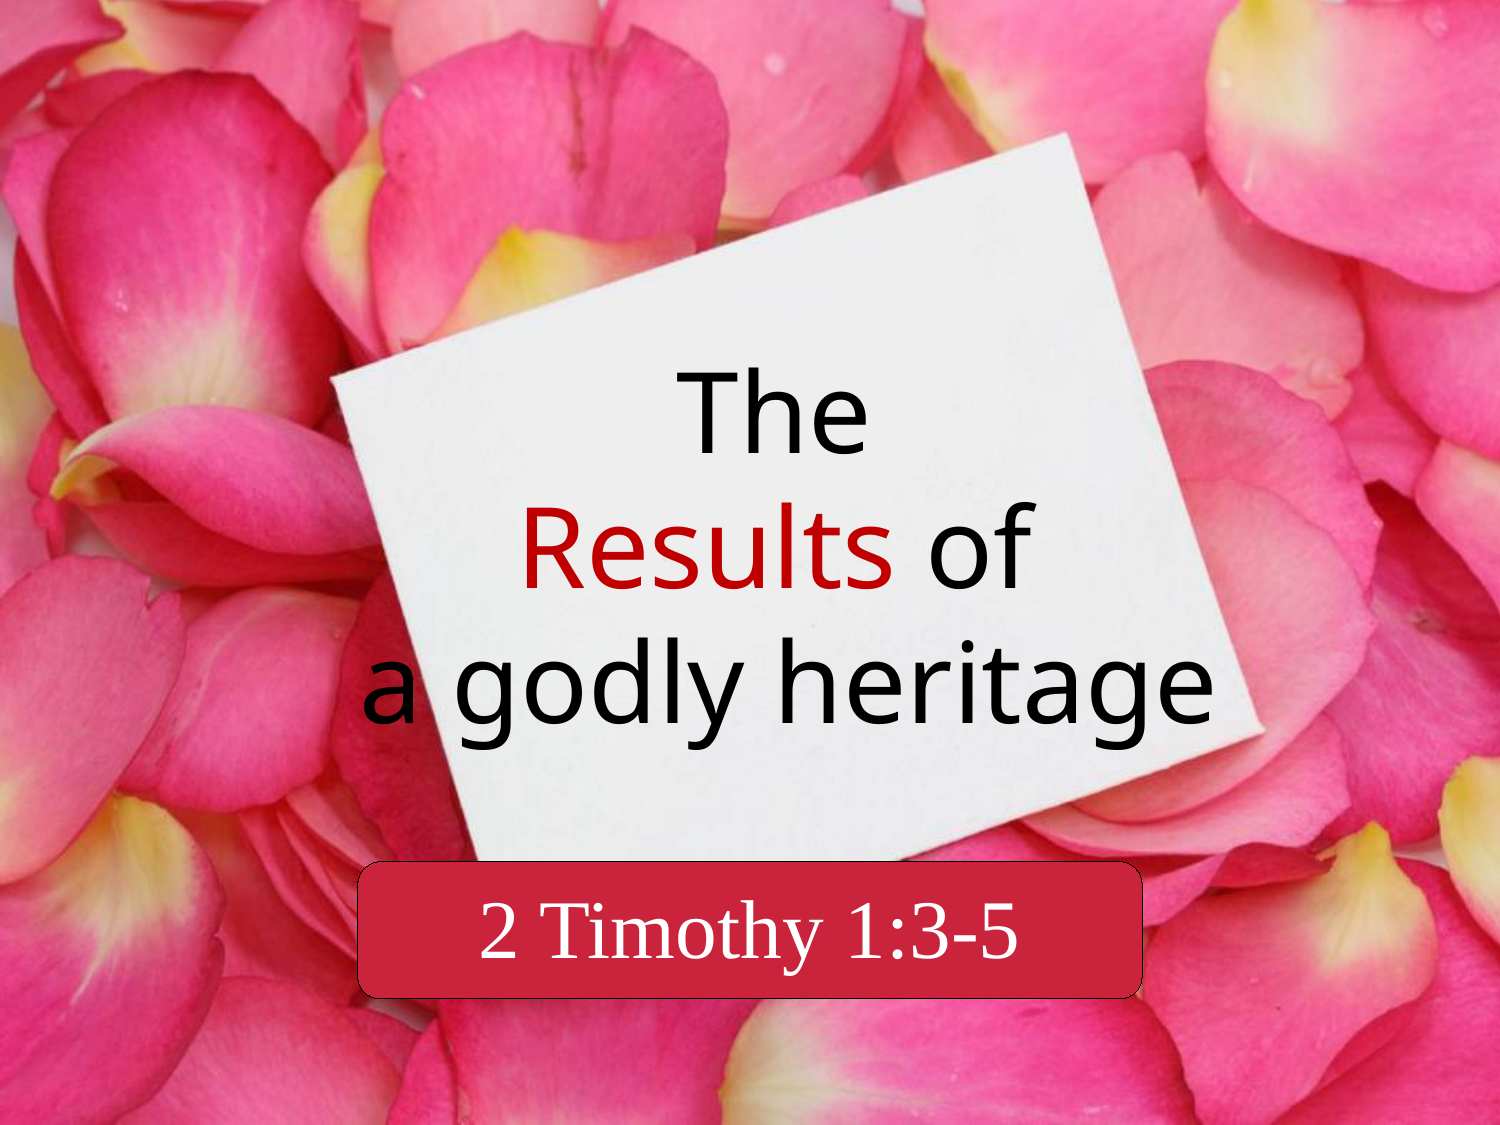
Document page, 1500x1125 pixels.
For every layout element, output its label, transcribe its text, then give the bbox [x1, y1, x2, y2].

text_box 2 Timothy 1:3-5 [357, 861, 1143, 999]
picture [0, 0, 1500, 1125]
title The Results of a godly heritage [340, 291, 1238, 796]
